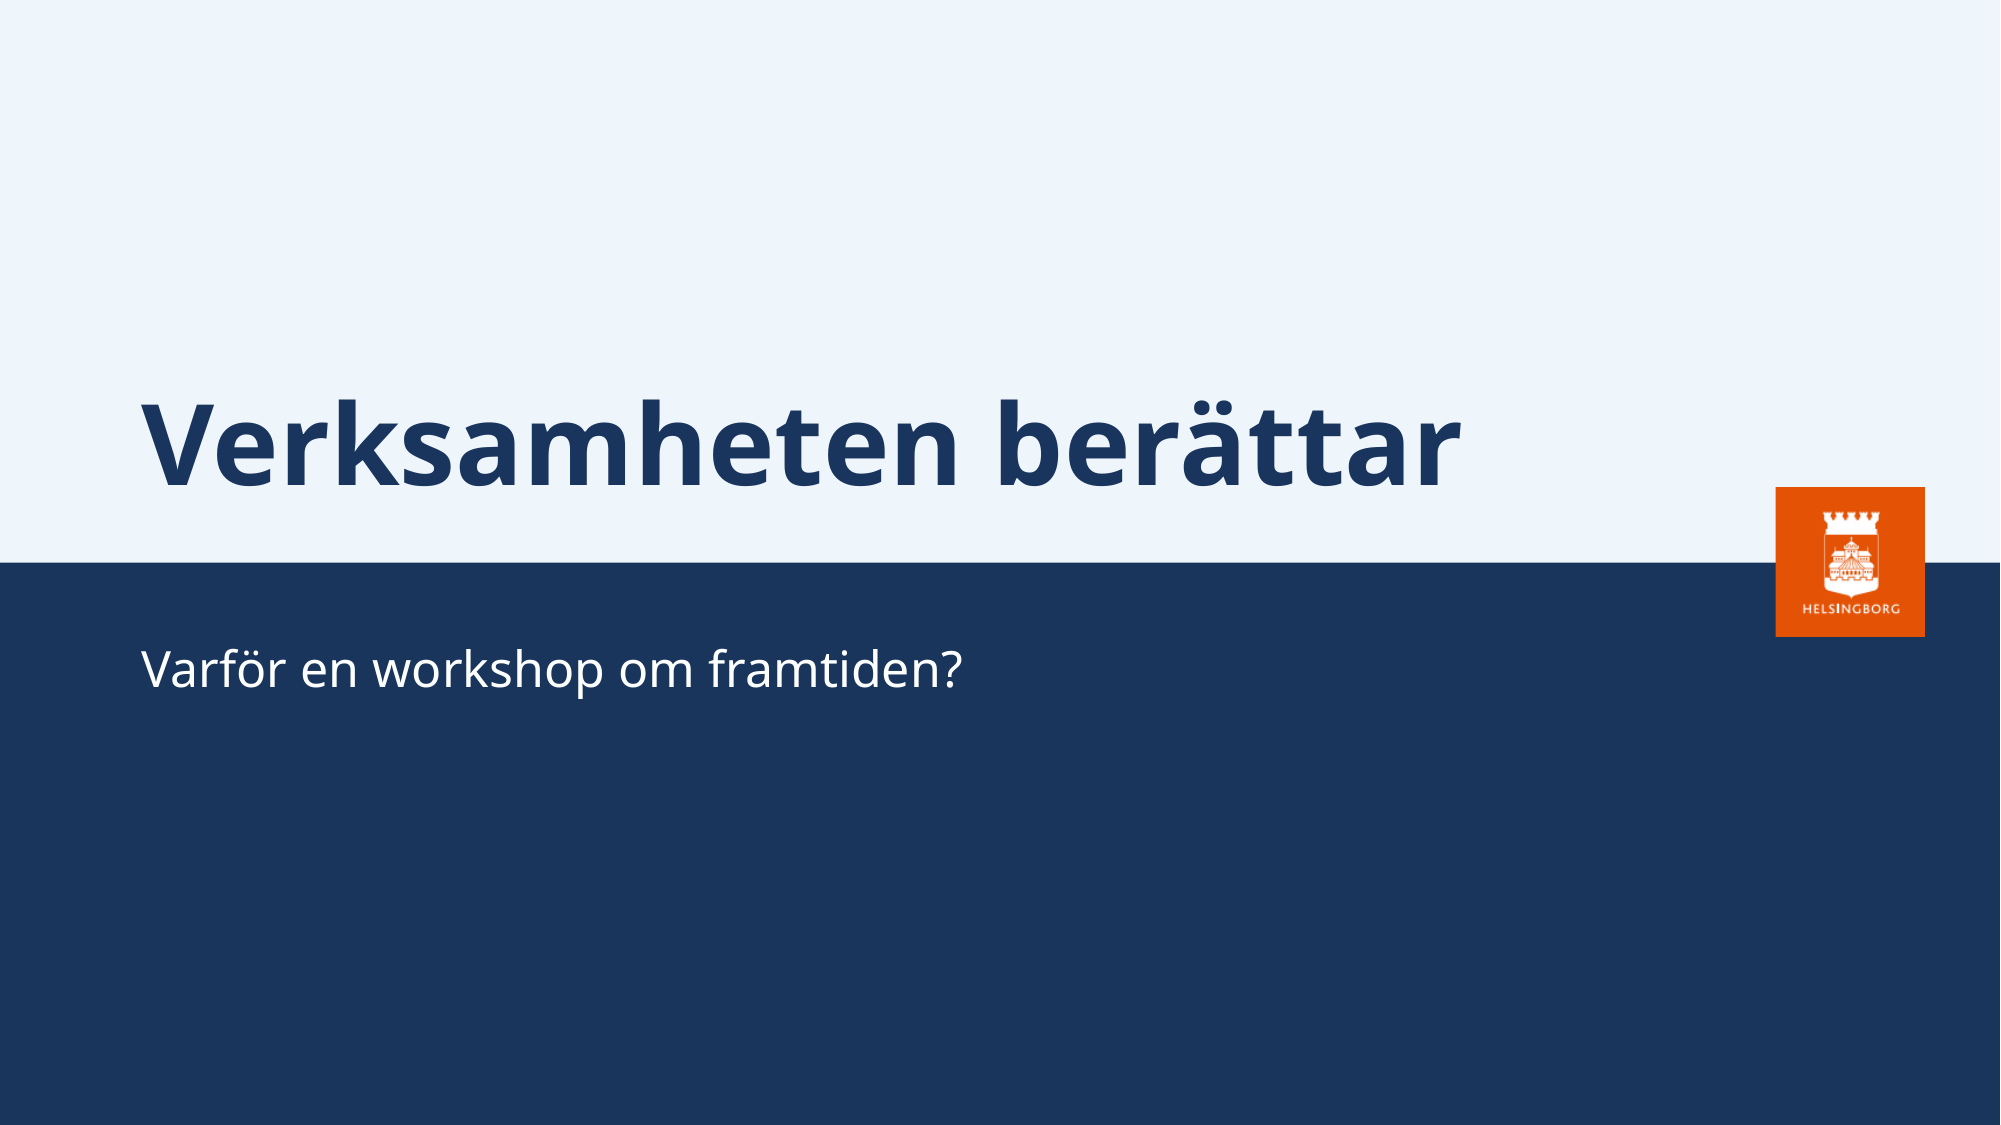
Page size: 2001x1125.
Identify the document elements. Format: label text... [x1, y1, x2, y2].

title Verksamheten berättar [141, 118, 1642, 510]
subtitle Varför en workshop om framtiden? [141, 637, 1642, 909]
